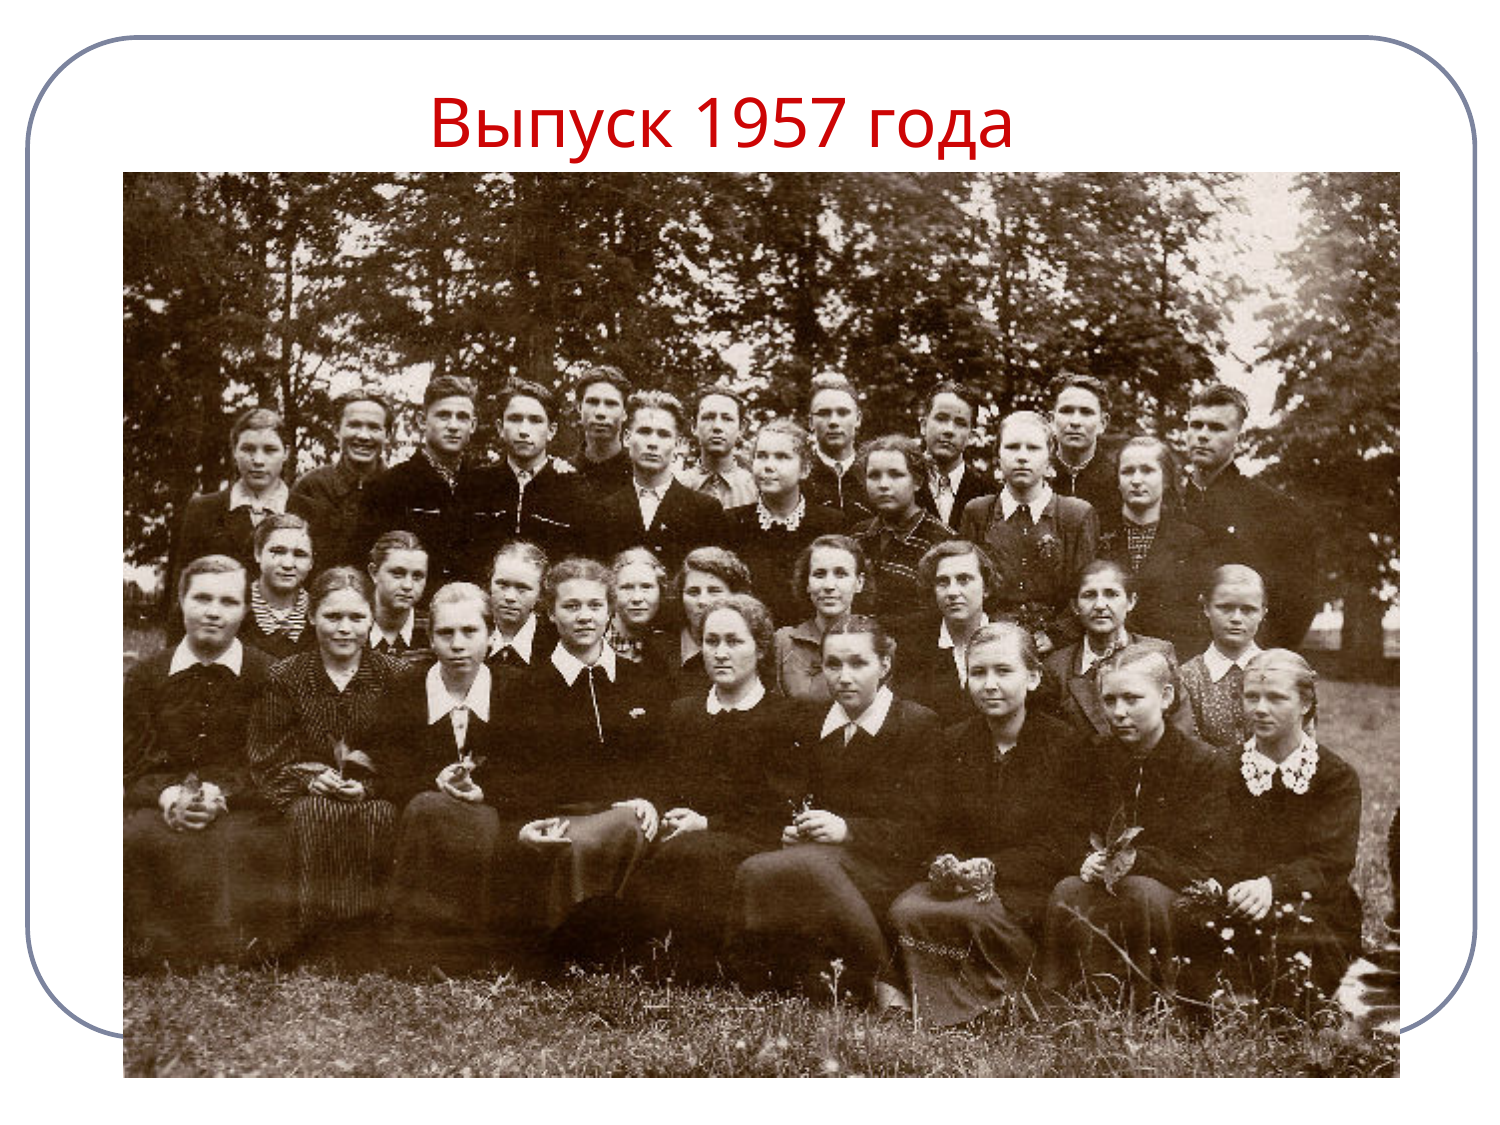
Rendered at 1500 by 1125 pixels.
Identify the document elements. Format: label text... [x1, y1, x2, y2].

title Выпуск 1957 года [100, 66, 1363, 169]
picture [123, 172, 1400, 1078]
